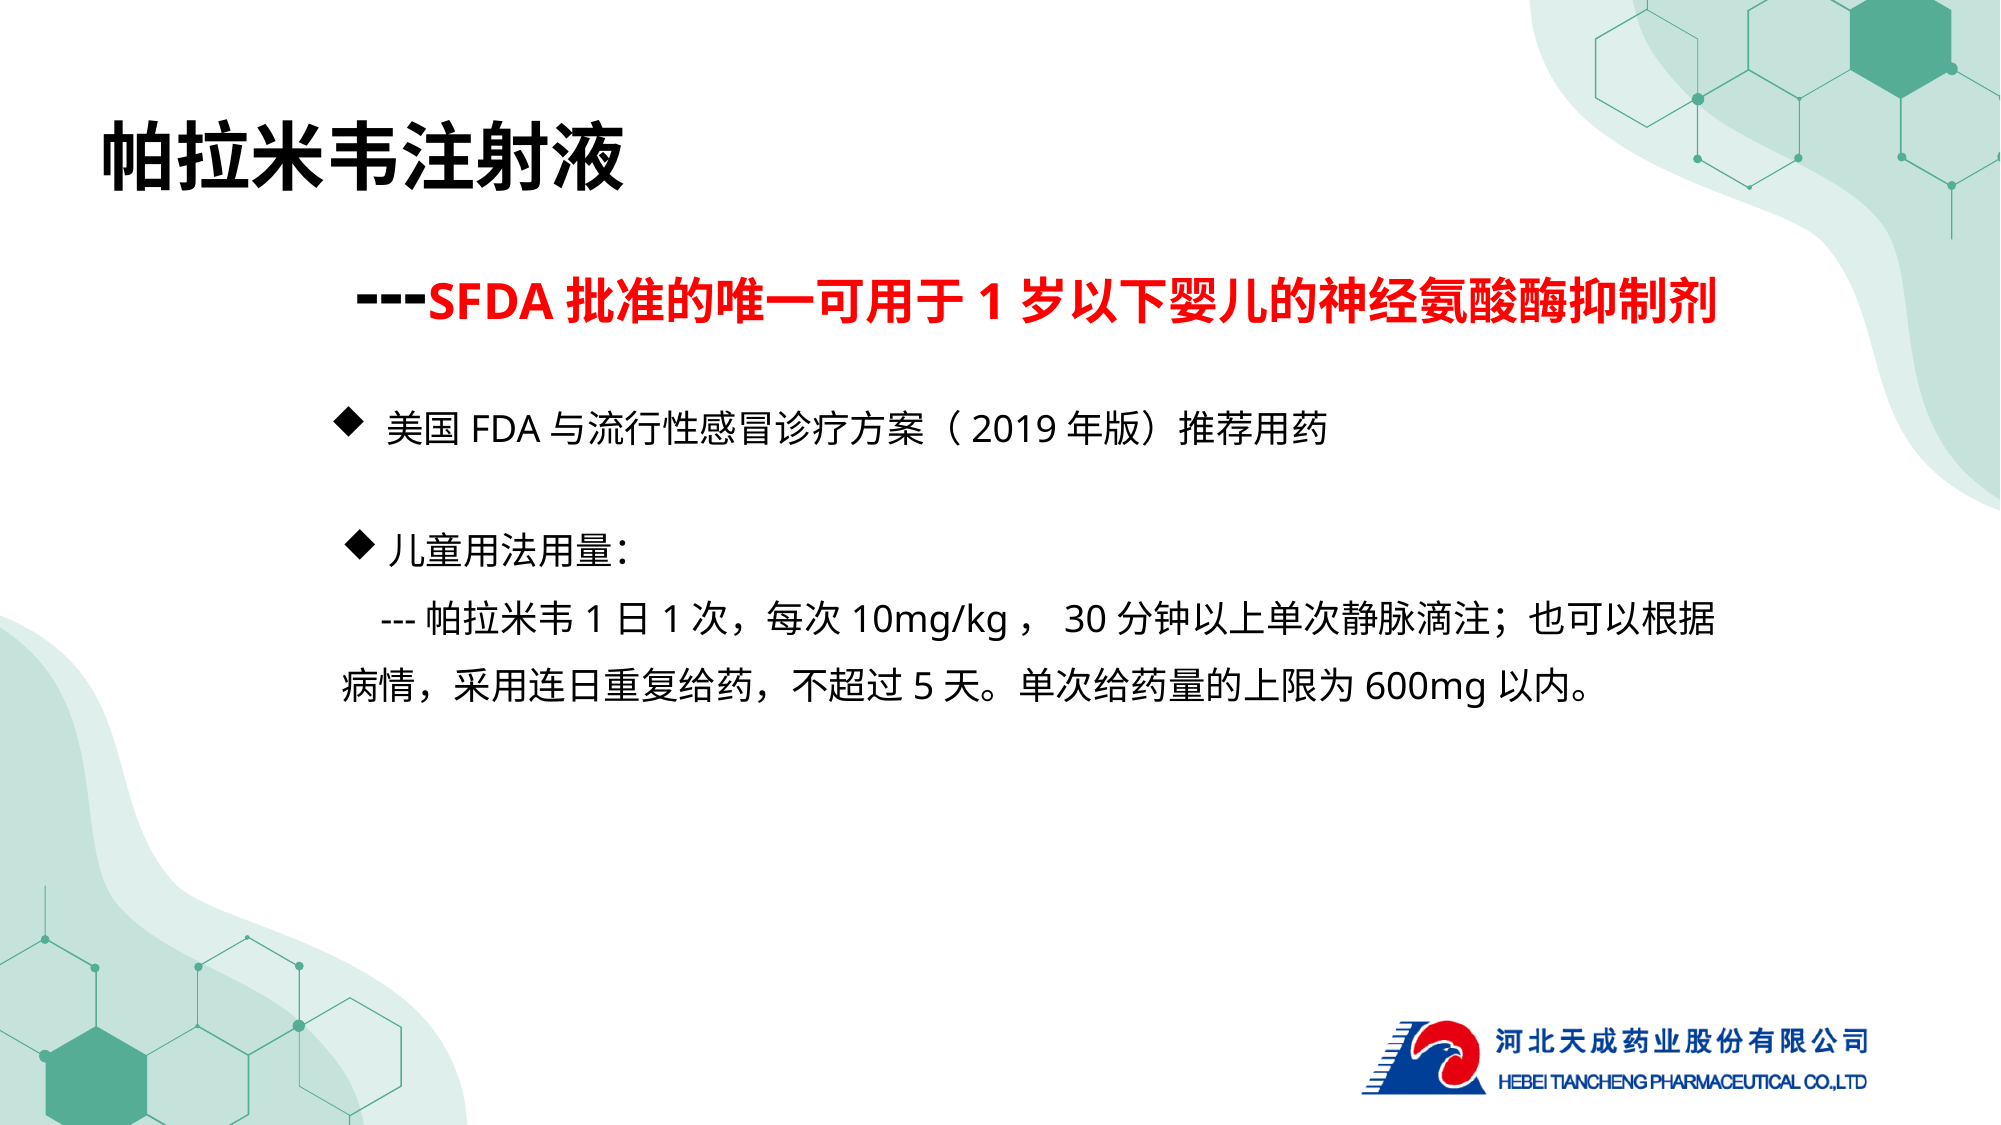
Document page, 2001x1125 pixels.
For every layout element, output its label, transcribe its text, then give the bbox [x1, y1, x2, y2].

text_box 帕拉米韦注射液 ---SFDA批准的唯一可用于1岁以下婴儿的神经氨酸酶抑制剂 [85, 57, 1733, 343]
text_box 儿童用法用量： ---帕拉米韦1日1次，每次10mg/kg，30分钟以上单次静脉滴注；也可以根据病情，采用连日重复给药，不超过5天。单次给药量的上限为600mg以内。 [326, 497, 1744, 715]
picture [1311, 987, 1908, 1100]
text_box 美国FDA与流行性感冒诊疗方案（2019年版）推荐用药 [315, 397, 1659, 457]
